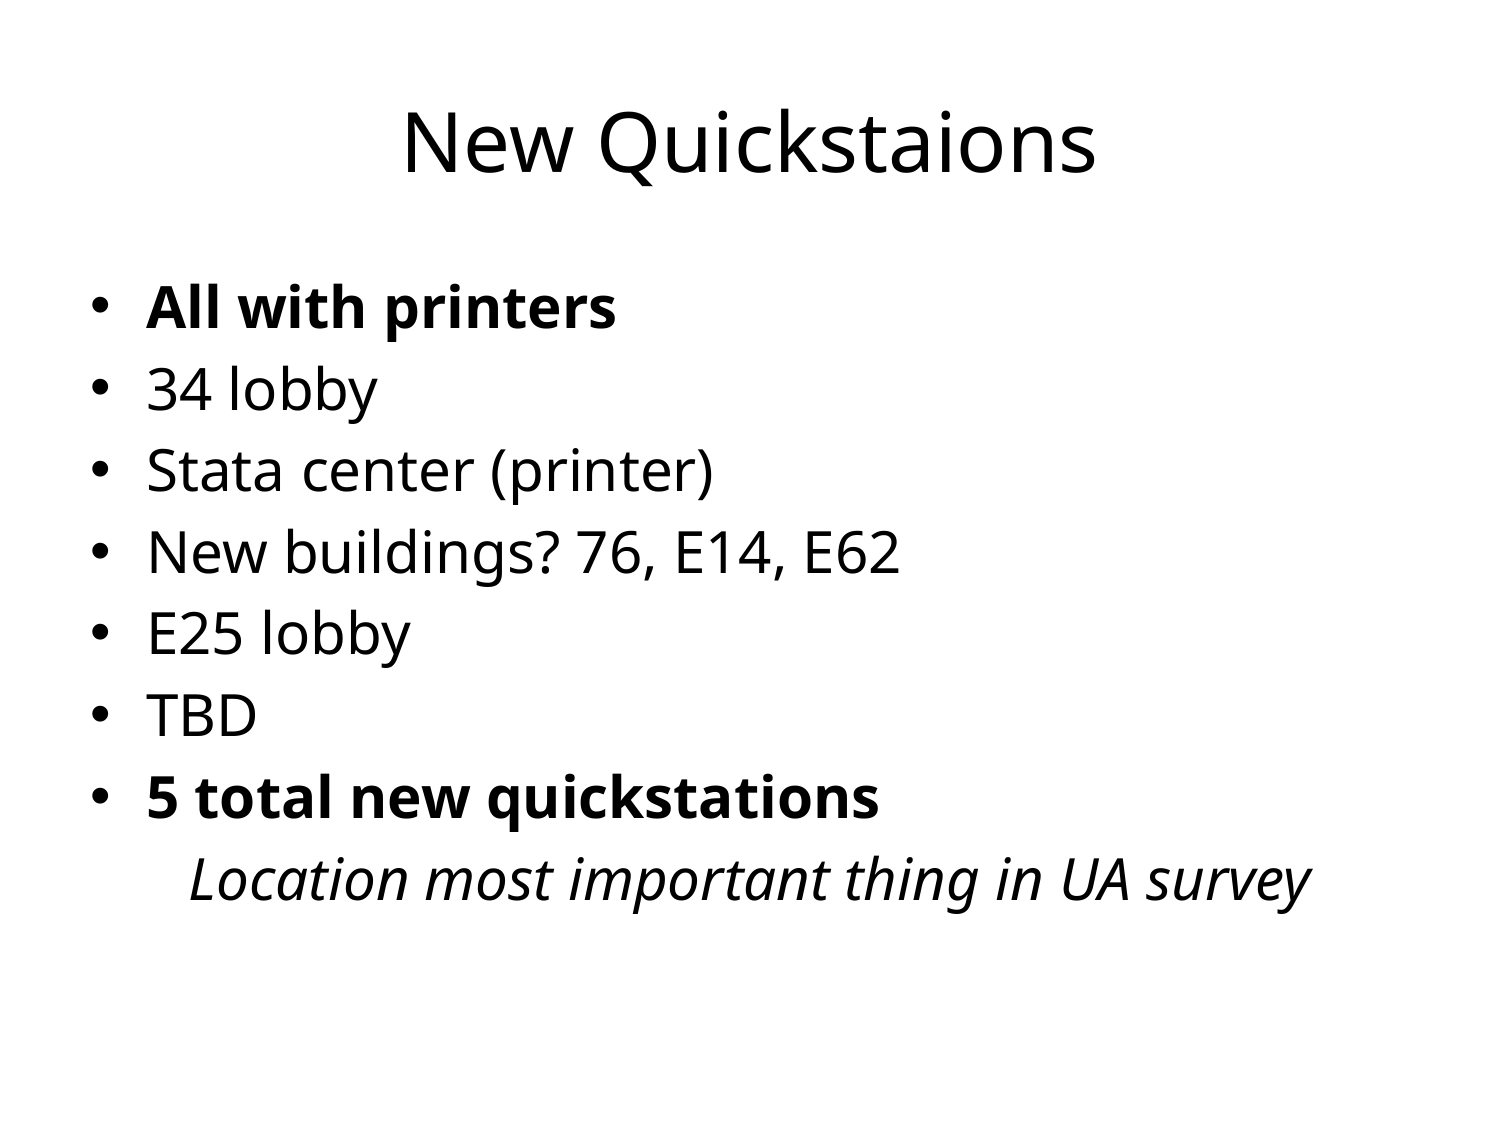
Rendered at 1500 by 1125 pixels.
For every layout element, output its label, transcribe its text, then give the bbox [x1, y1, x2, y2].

title New Quickstaions [75, 45, 1425, 233]
list All with printers 34 lobby Stata center (printer) New buildings? 76, E14, E62 E25 lobby TBD 5 total new quickstations Location most important thing in UA survey [75, 262, 1425, 1005]
